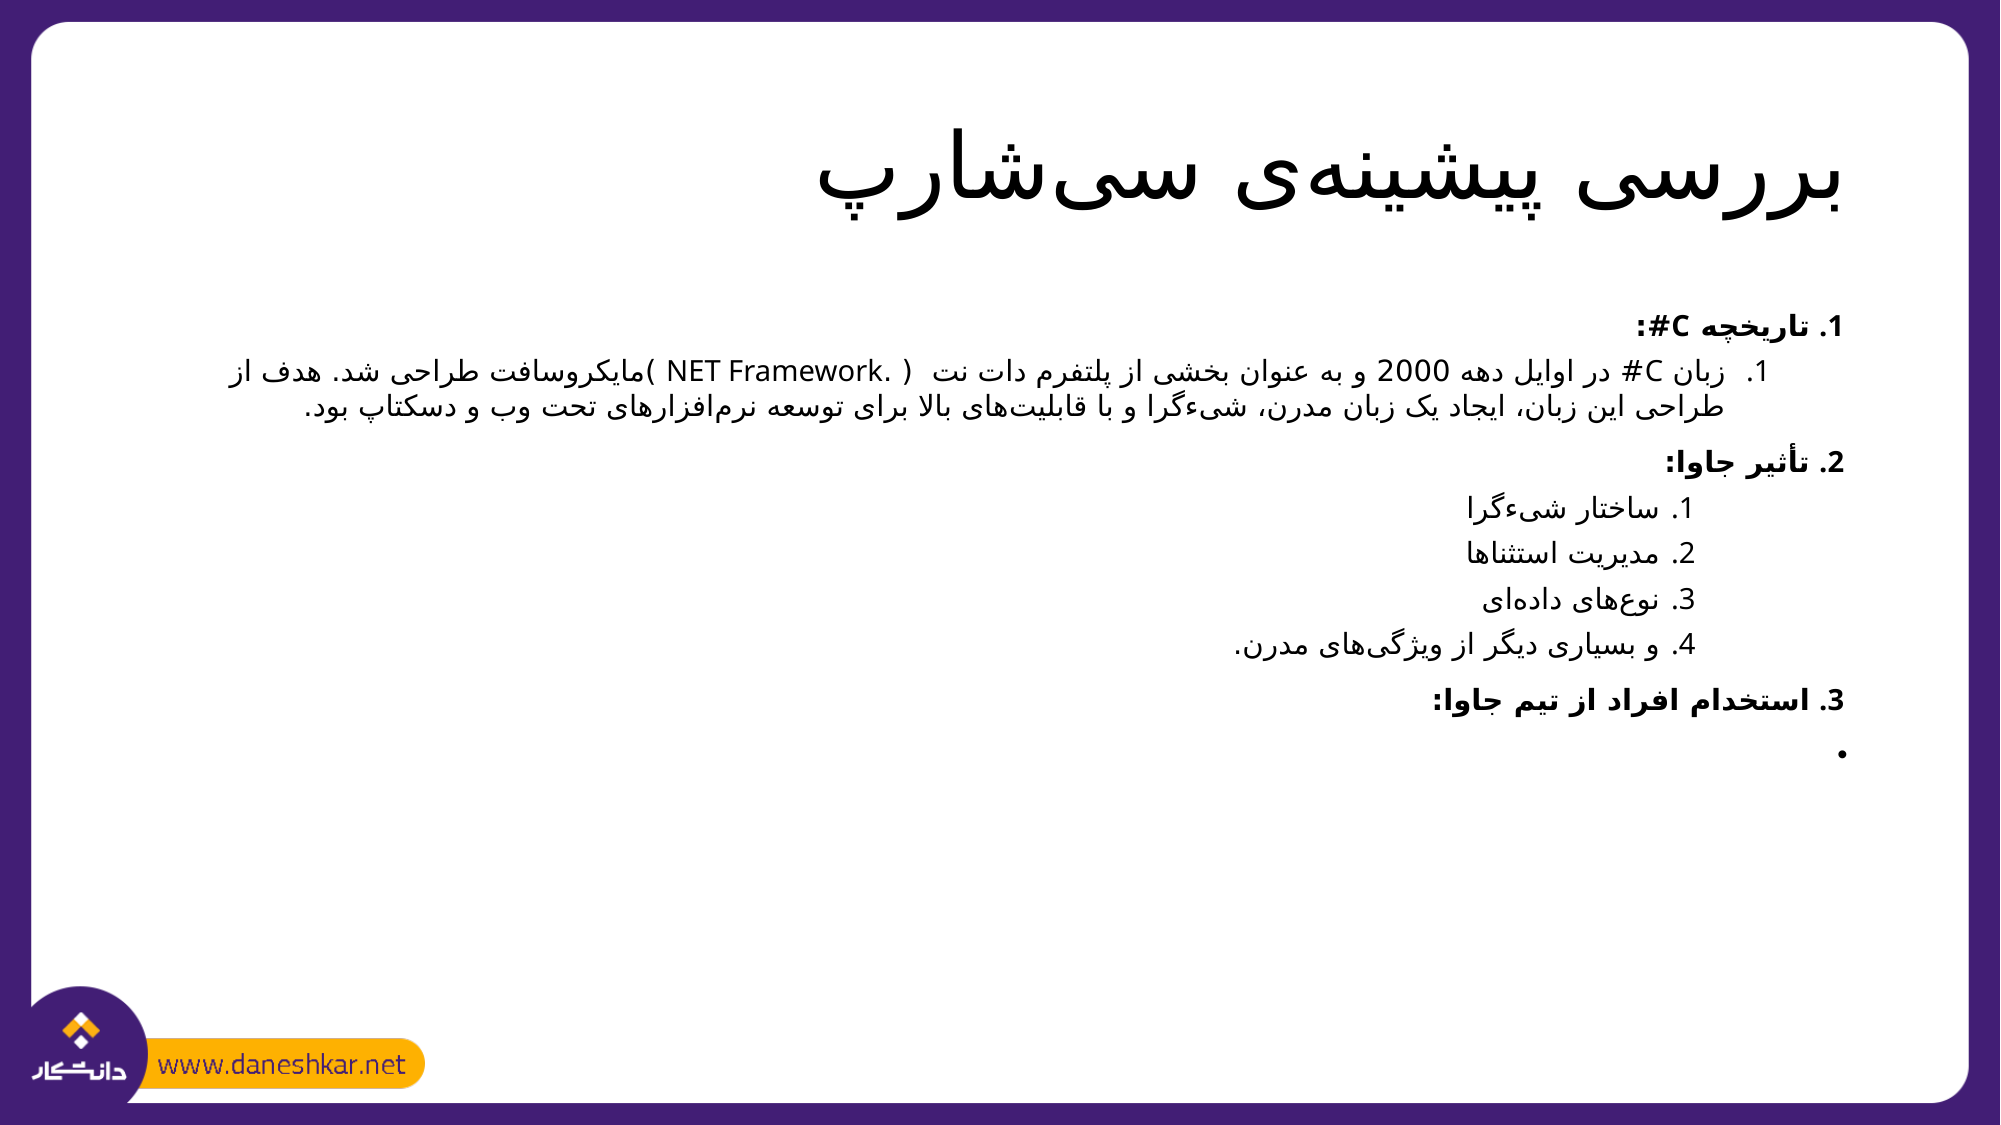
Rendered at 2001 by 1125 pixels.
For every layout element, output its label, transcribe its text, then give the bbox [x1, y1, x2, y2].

list تاریخچه C#: زبان C# در اوایل دهه 2000 و به عنوان بخشی از پلتفرم دات نت ( .NET Framework )مایکروسافت طراحی شد. هدف از طراحی این زبان، ایجاد یک زبان مدرن، شیءگرا و با قابلیت‌های بالا برای توسعه نرم‌افزارهای تحت وب و دسکتاپ بود. تأثیر جاوا: ساختار شیءگرا مدیریت استثناها نوع‌های داده‌ای و بسیاری دیگر از ویژگی‌های مدرن. استخدام افراد از تیم جاوا: [137, 299, 1863, 1014]
title بررسی پیشینه‌ی سی‌شارپ [137, 59, 1863, 278]
picture [0, 0, 2000, 1125]
